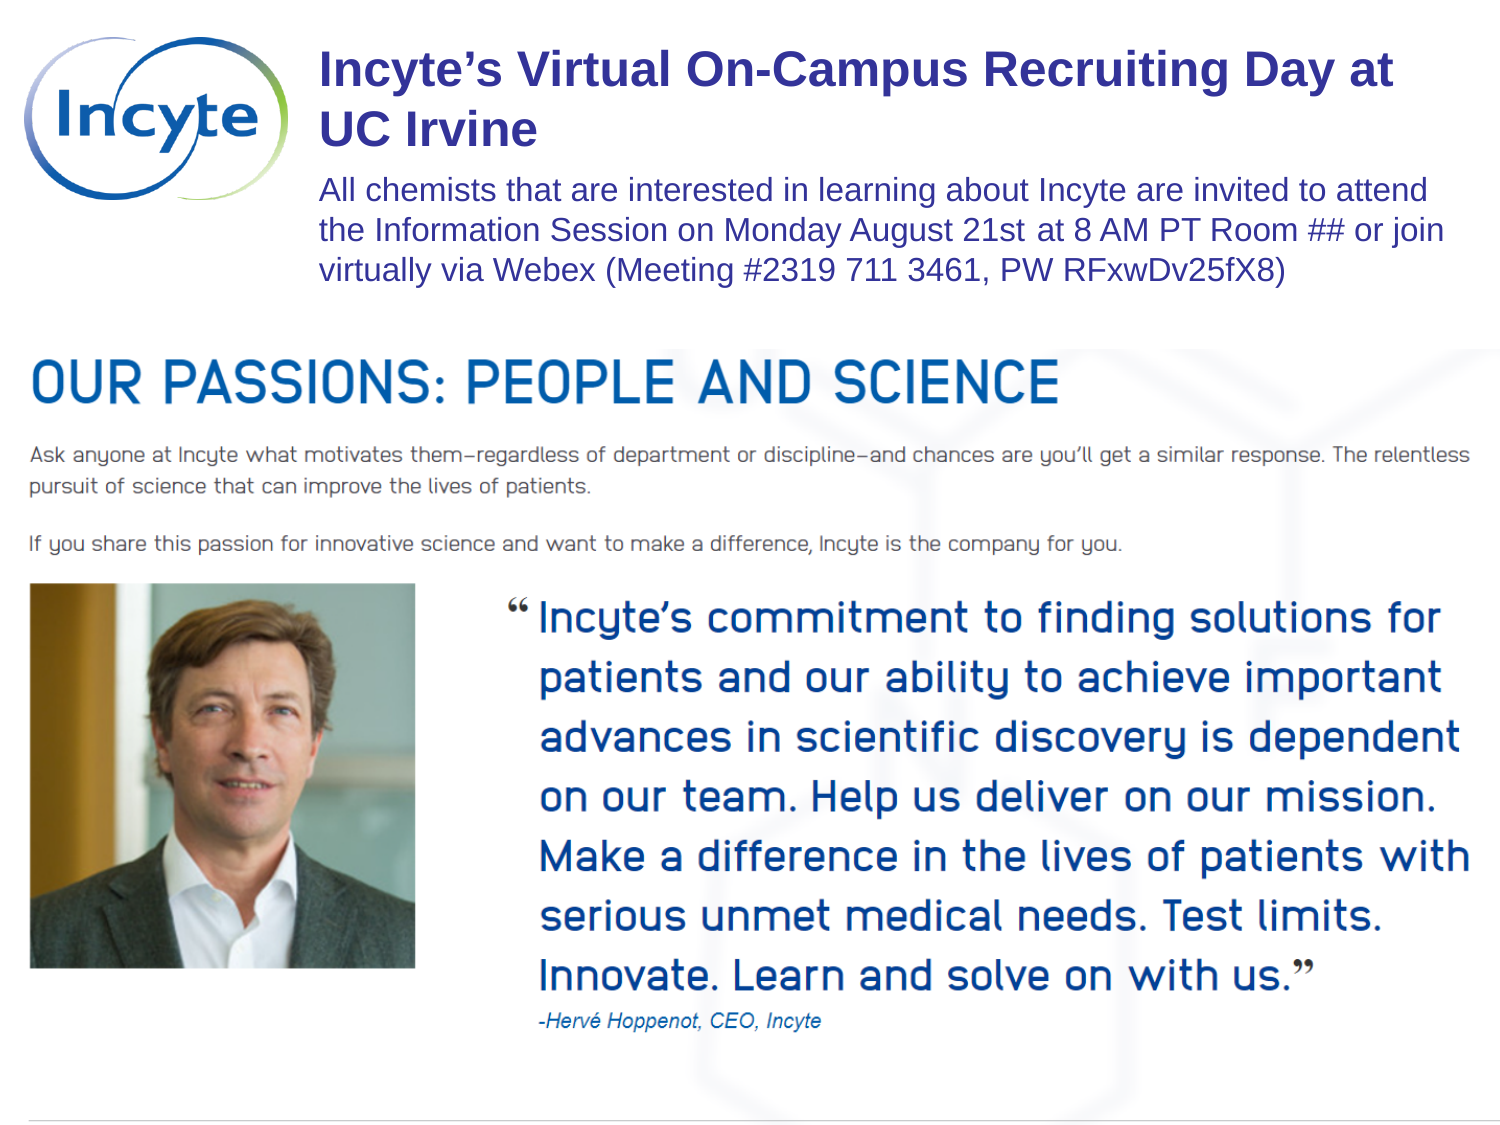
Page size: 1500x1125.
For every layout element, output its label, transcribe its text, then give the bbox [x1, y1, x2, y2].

picture [24, 37, 288, 201]
text_box Incyte’s Virtual On-Campus Recruiting Day at UC Irvine All chemists that are interested in learning about Incyte are invited to attend the Information Session on Monday August 21st at 8 AM PT Room ## or join virtually via Webex (Meeting #2319 711 3461, PW RFxwDv25fX8) [312, 35, 1482, 348]
picture [12, 349, 1500, 1125]
